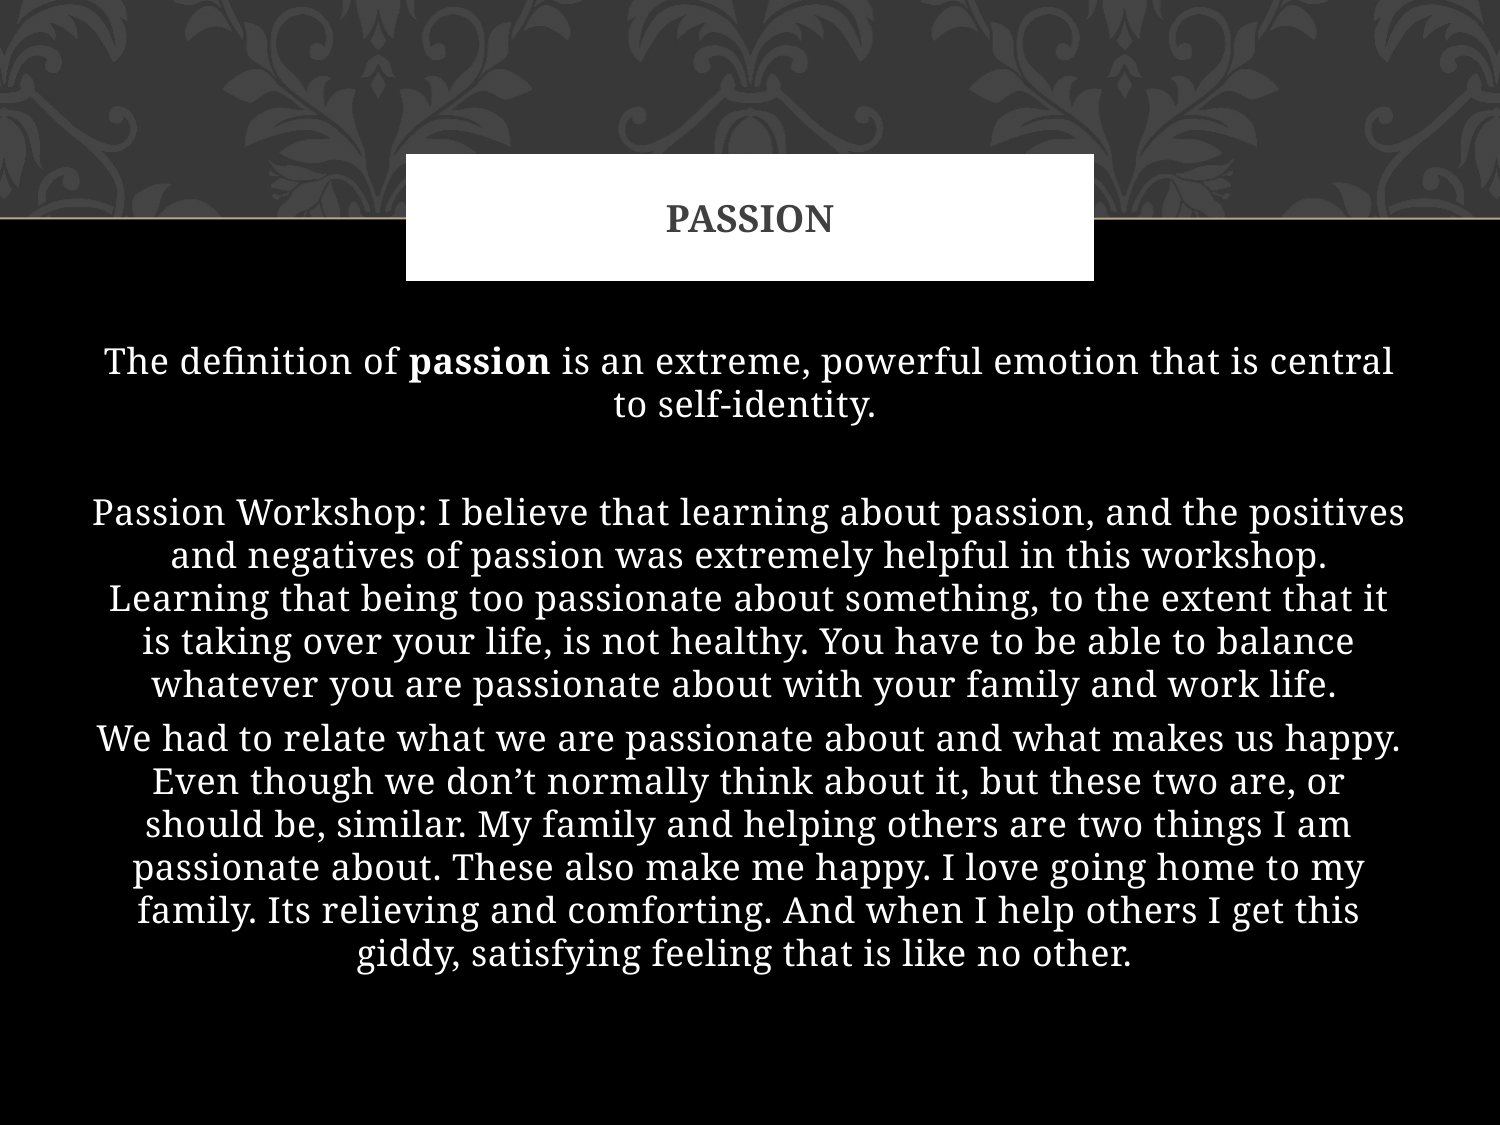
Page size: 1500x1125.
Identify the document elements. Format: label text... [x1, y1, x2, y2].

title Passion [406, 154, 1094, 281]
list The definition of passion is an extreme, powerful emotion that is central to self-identity. Passion Workshop: I believe that learning about passion, and the positives and negatives of passion was extremely helpful in this workshop. Learning that being too passionate about something, to the extent that it is taking over your life, is not healthy. You have to be able to balance whatever you are passionate about with your family and work life. We had to relate what we are passionate about and what makes us happy. Even though we don’t normally think about it, but these two are, or should be, similar. My family and helping others are two things I am passionate about. These also make me happy. I love going home to my family. Its relieving and comforting. And when I help others I get this giddy, satisfying feeling that is like no other. [75, 331, 1425, 1000]
